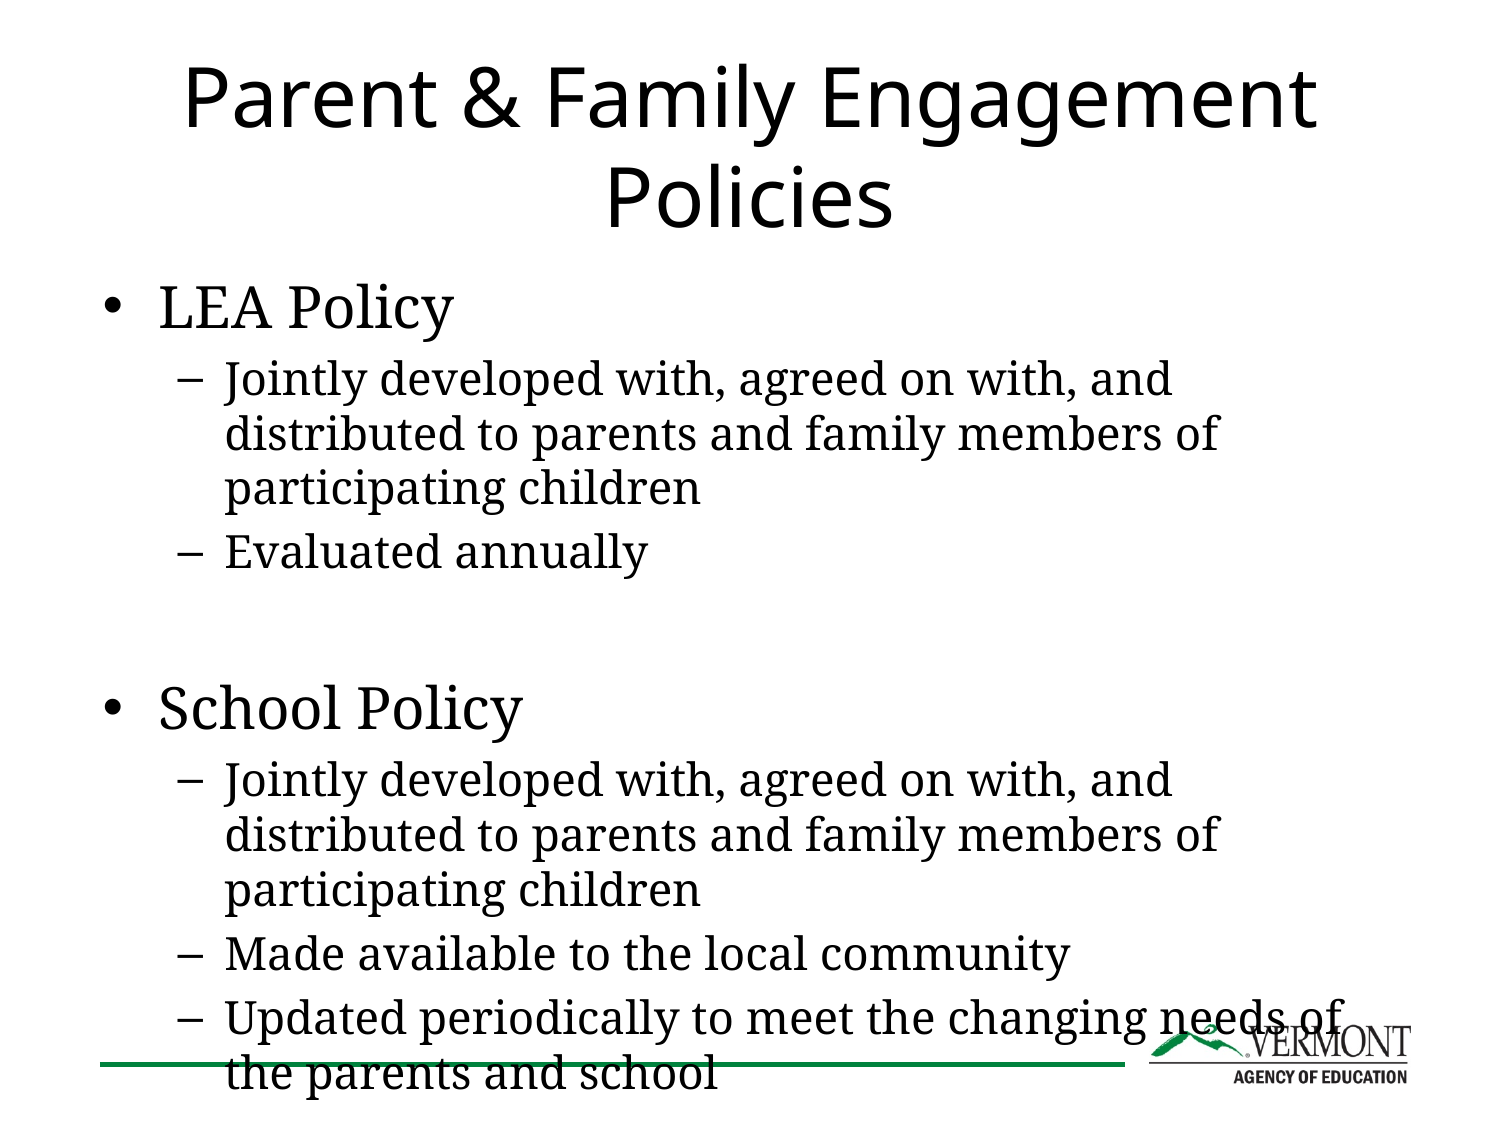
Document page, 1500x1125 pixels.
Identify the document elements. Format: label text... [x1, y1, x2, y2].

picture [1149, 1024, 1411, 1101]
title Parent & Family Engagement Policies [75, 50, 1425, 238]
list LEA Policy Jointly developed with, agreed on with, and distributed to parents and family members of participating children Evaluated annually School Policy Jointly developed with, agreed on with, and distributed to parents and family members of participating children Made available to the local community Updated periodically to meet the changing needs of the parents and school [87, 262, 1425, 975]
